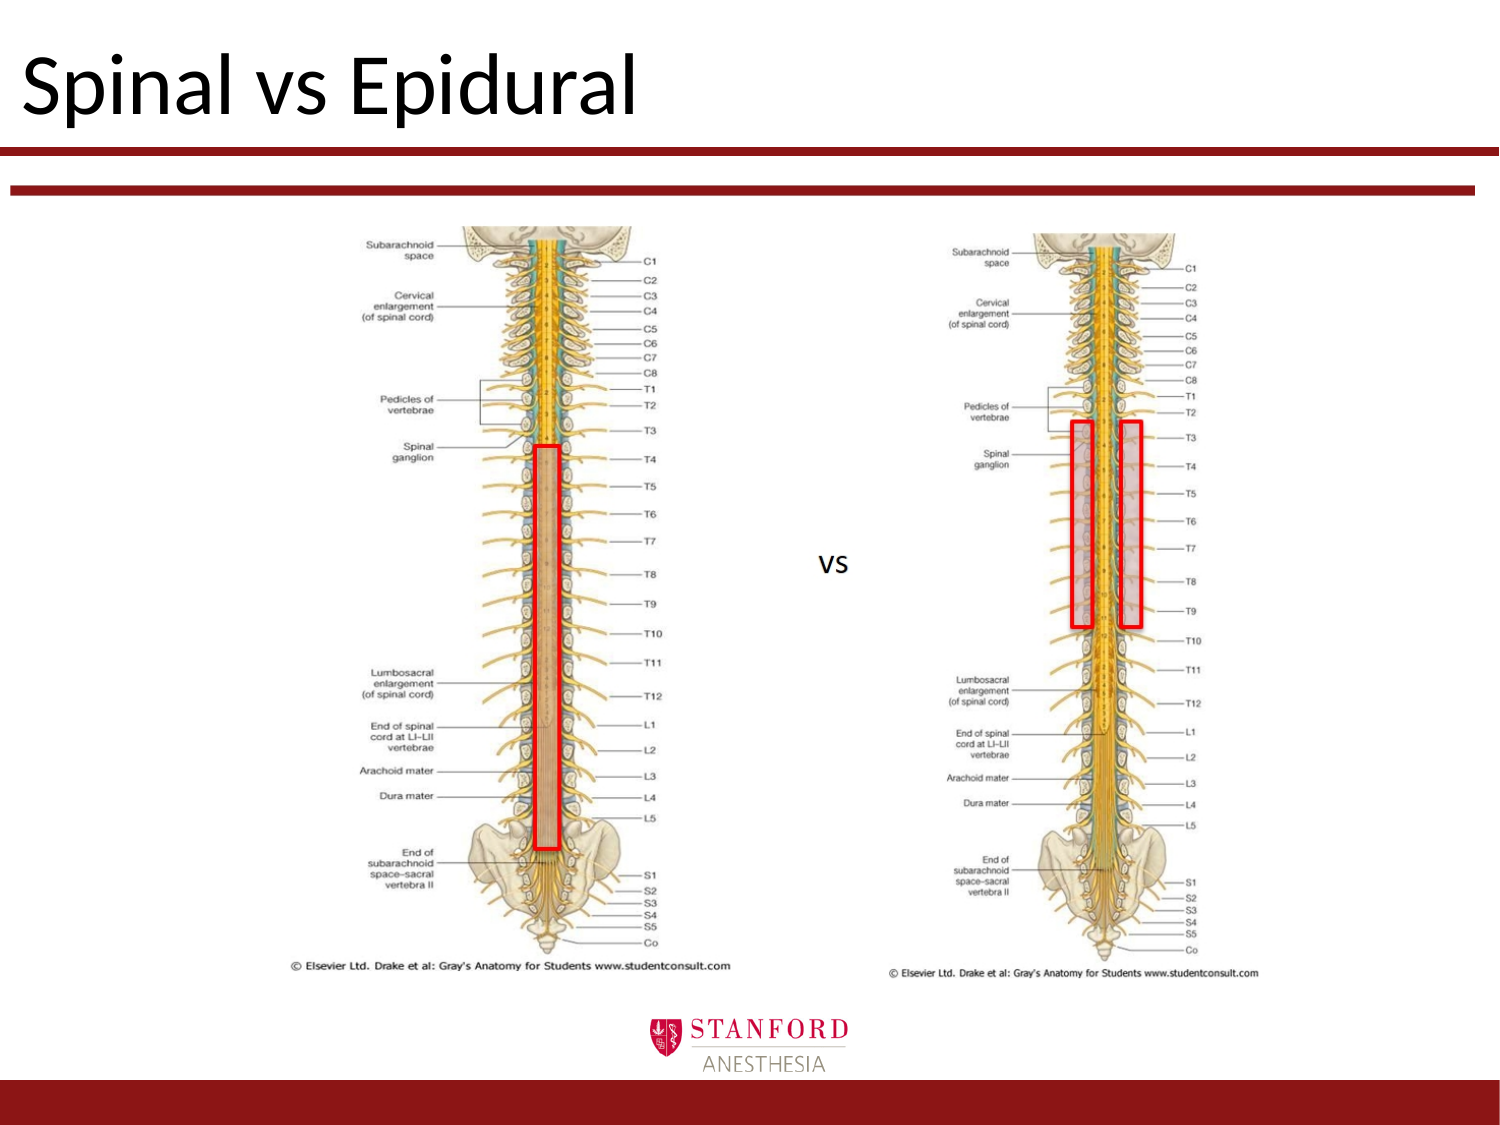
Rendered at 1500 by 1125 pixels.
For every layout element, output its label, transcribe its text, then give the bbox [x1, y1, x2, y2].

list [10, 184, 1476, 1001]
picture [648, 1017, 848, 1072]
title Spinal vs Epidural [6, 3, 1357, 155]
